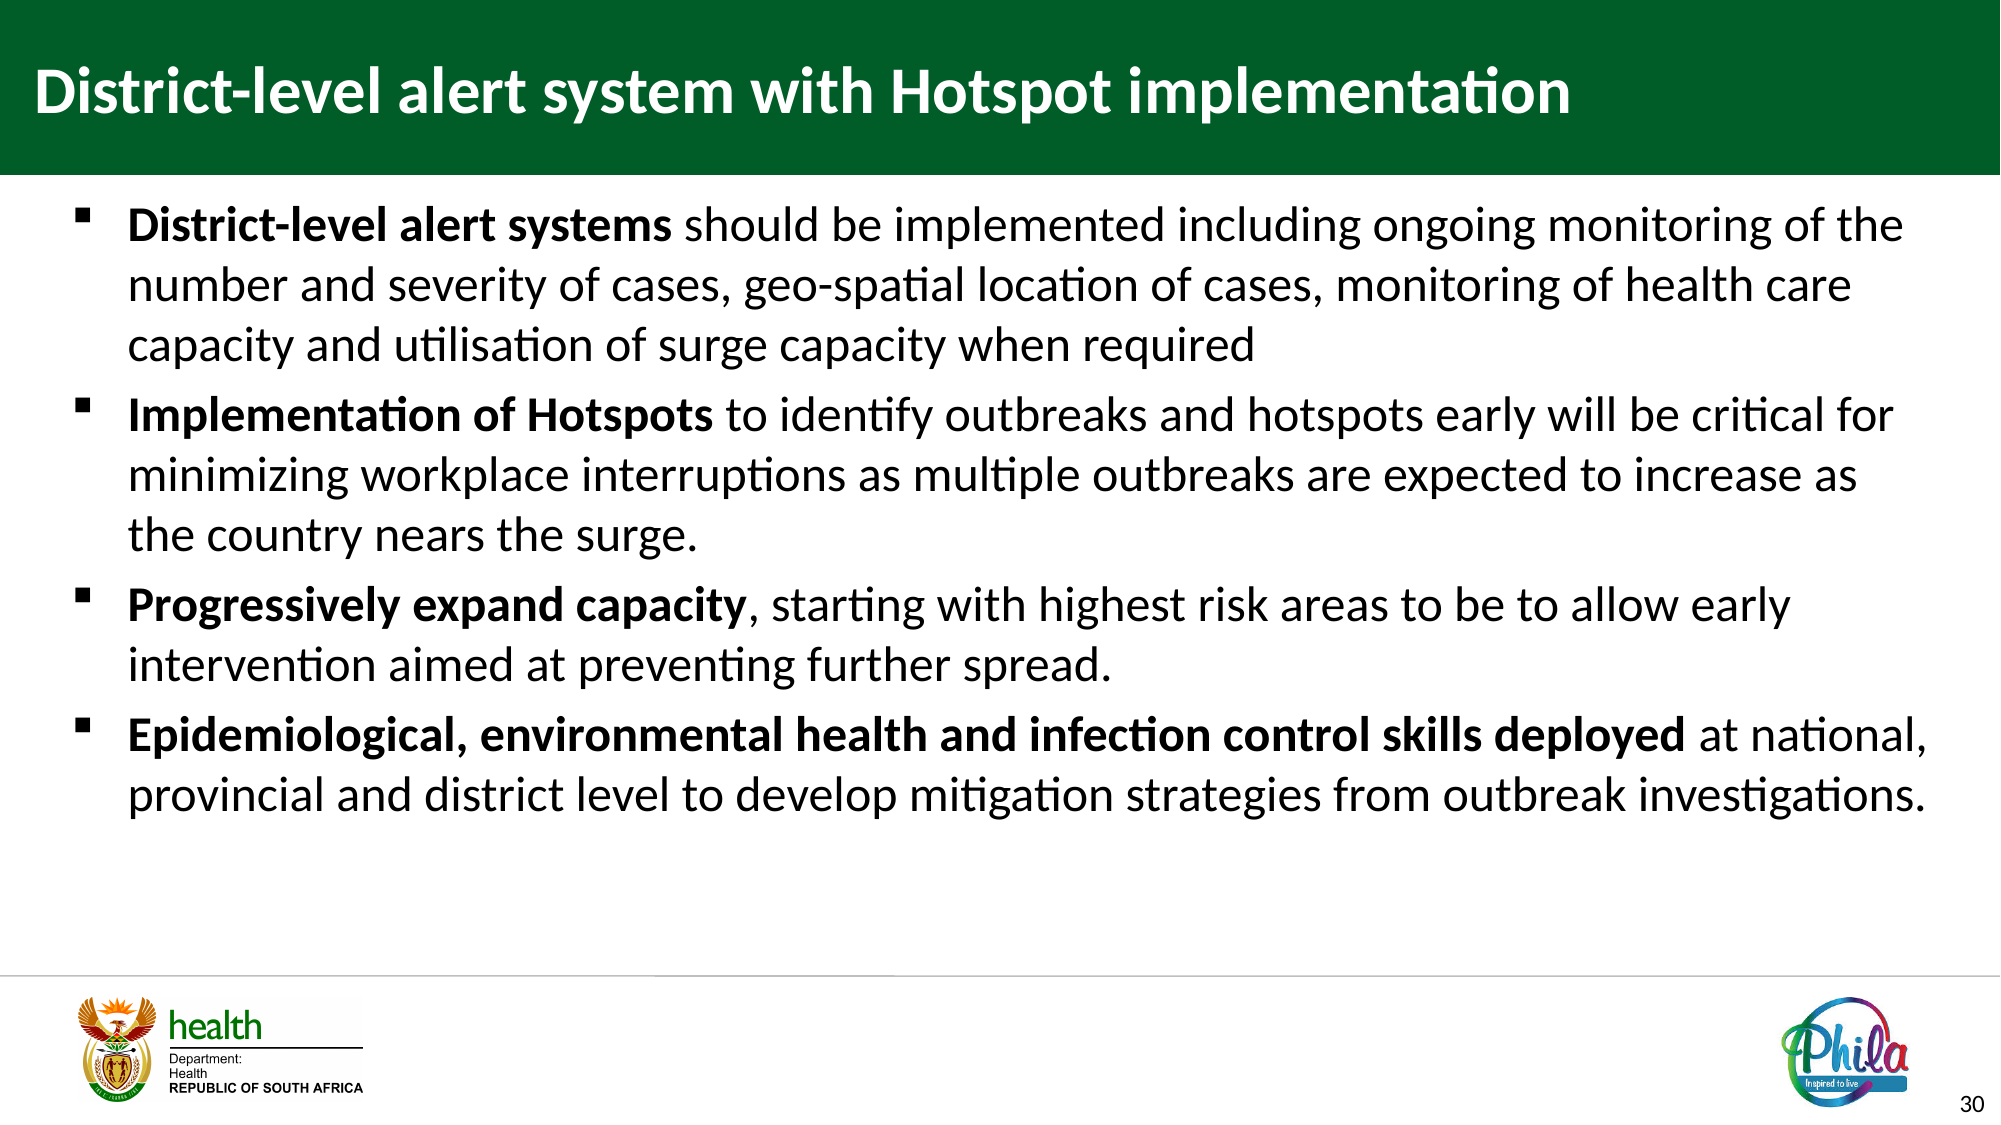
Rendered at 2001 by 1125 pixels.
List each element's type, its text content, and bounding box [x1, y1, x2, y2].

list District-level alert systems should be implemented including ongoing monitoring of the number and severity of cases, geo-spatial location of cases, monitoring of health care capacity and utilisation of surge capacity when required Implementation of Hotspots to identify outbreaks and hotspots early will be critical for minimizing workplace interruptions as multiple outbreaks are expected to increase as the country nears the surge. Progressively expand capacity, starting with highest risk areas to be to allow early intervention aimed at preventing further spread. Epidemiological, environmental health and infection control skills deployed at national, provincial and district level to develop mitigation strategies from outbreak investigations. [56, 184, 1946, 951]
picture [1756, 997, 1933, 1109]
picture [78, 997, 363, 1102]
title District-level alert system with Hotspot implementation [19, 0, 1928, 173]
